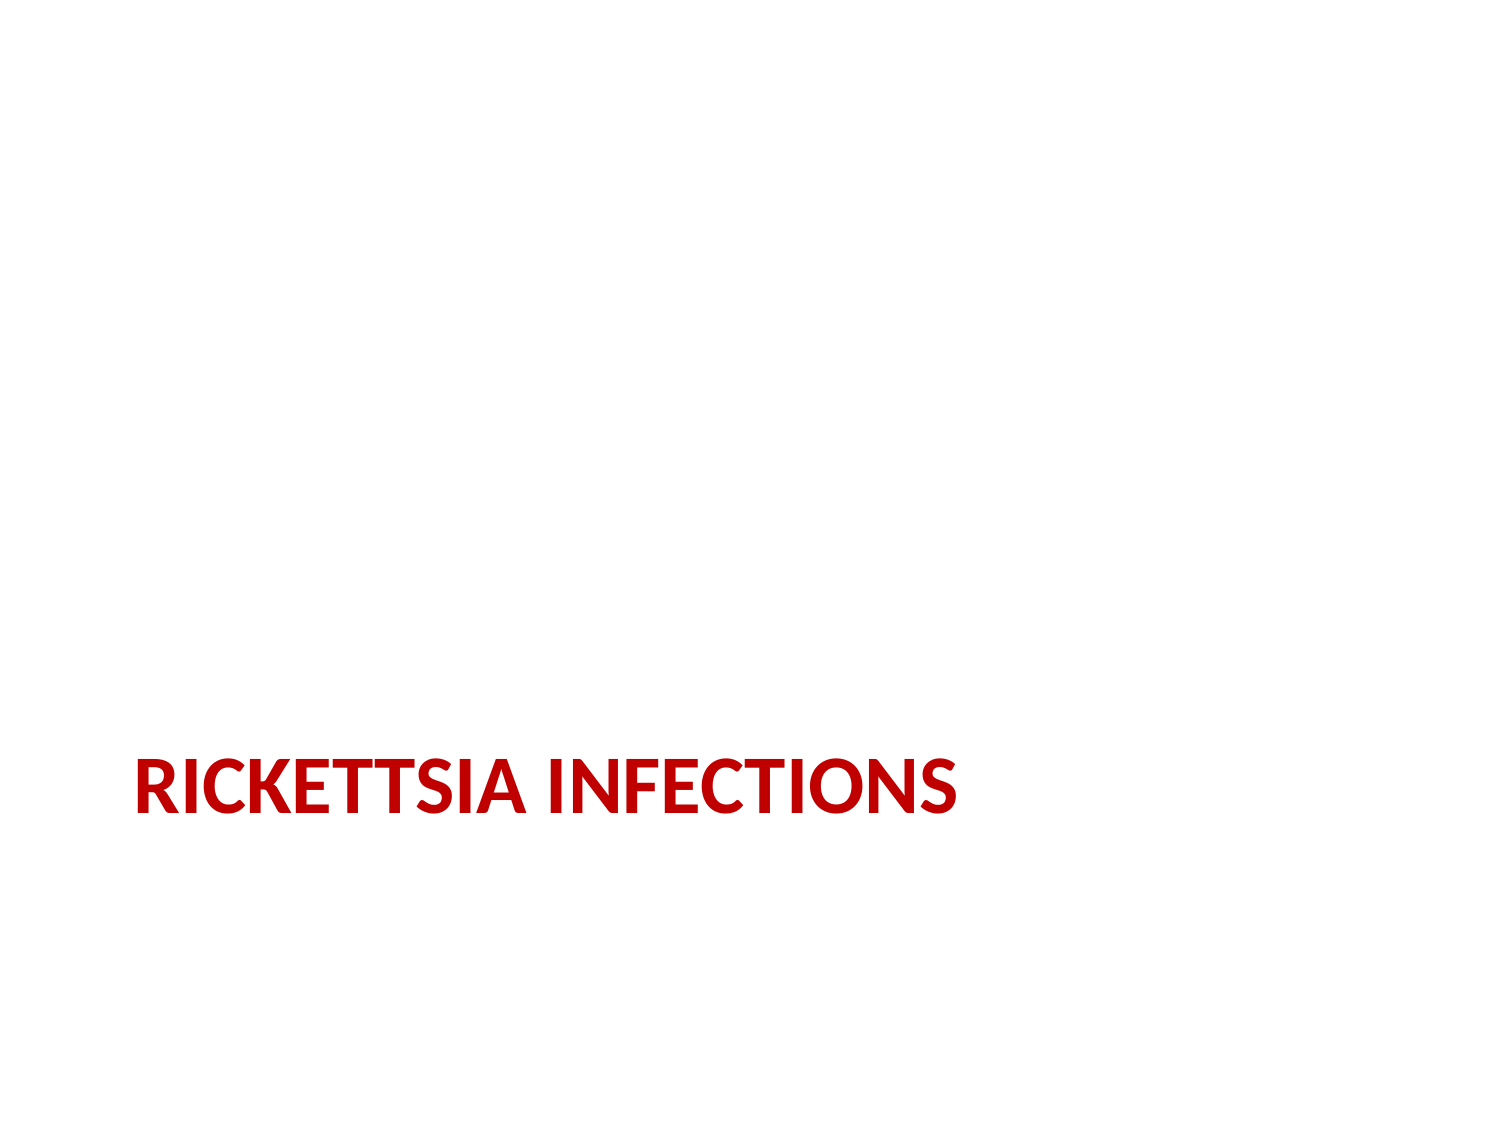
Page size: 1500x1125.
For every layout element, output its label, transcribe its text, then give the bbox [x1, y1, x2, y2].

title RICKETTSIA INFECTIONS [118, 722, 1394, 947]
